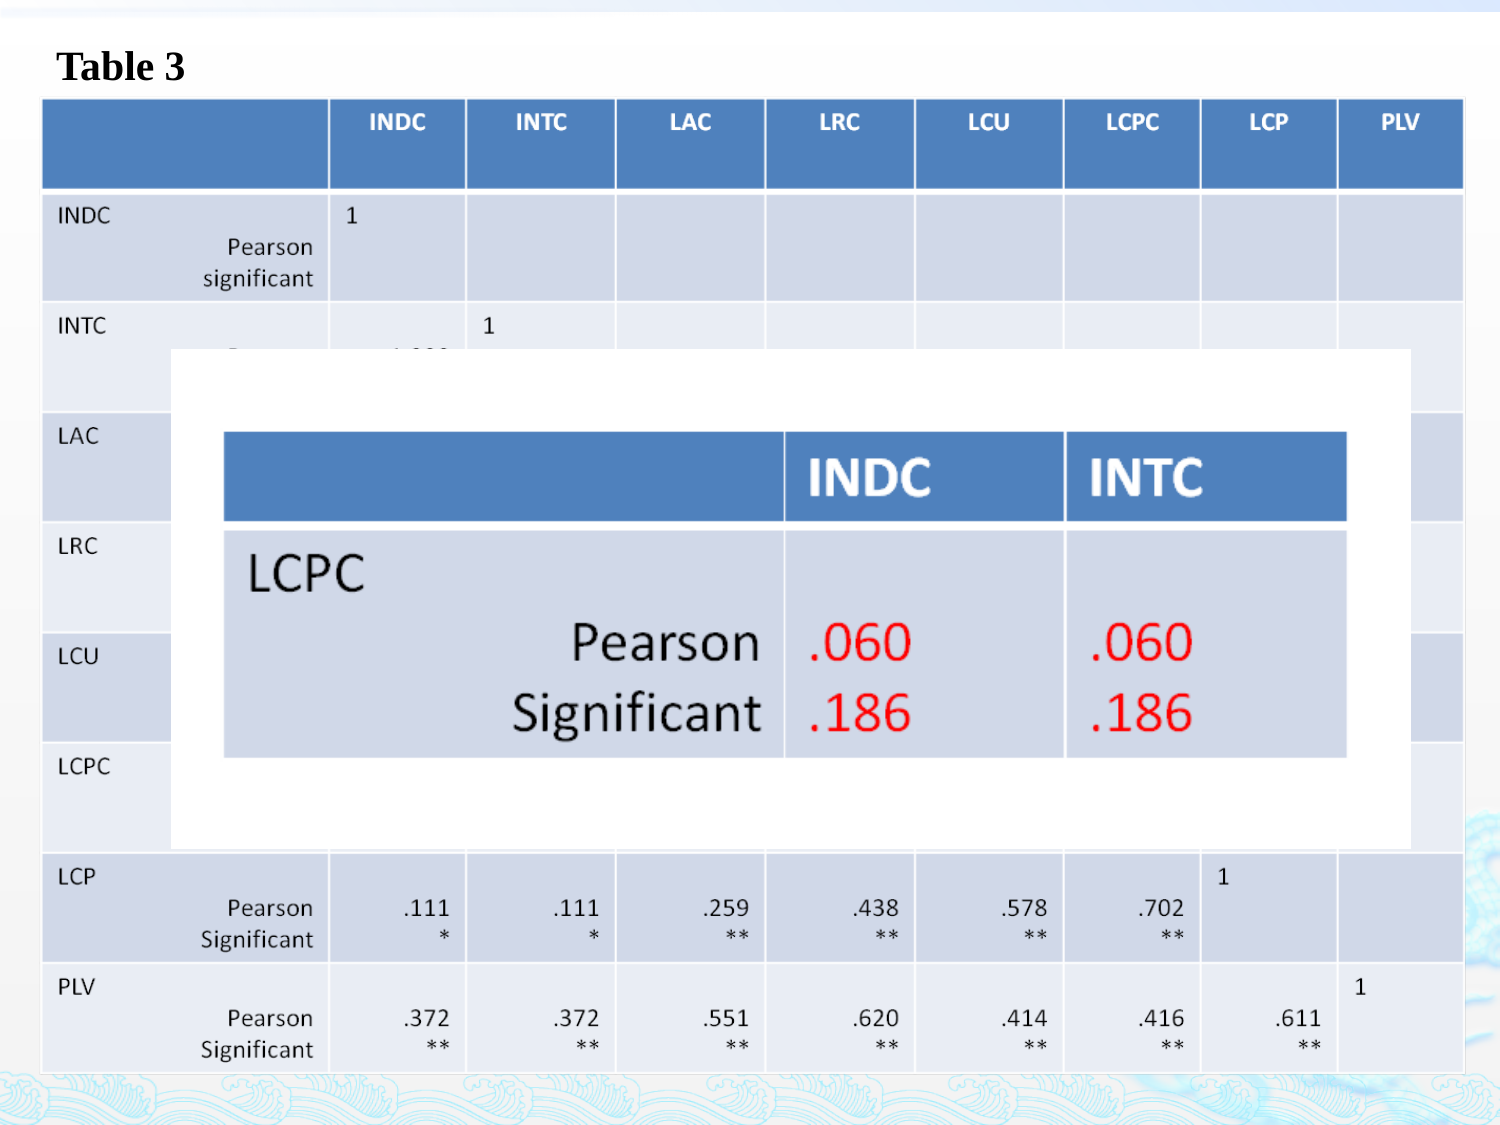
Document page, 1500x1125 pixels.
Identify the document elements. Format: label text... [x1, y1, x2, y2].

text_box Table 3 [41, 30, 254, 85]
picture [28, 85, 1477, 1087]
